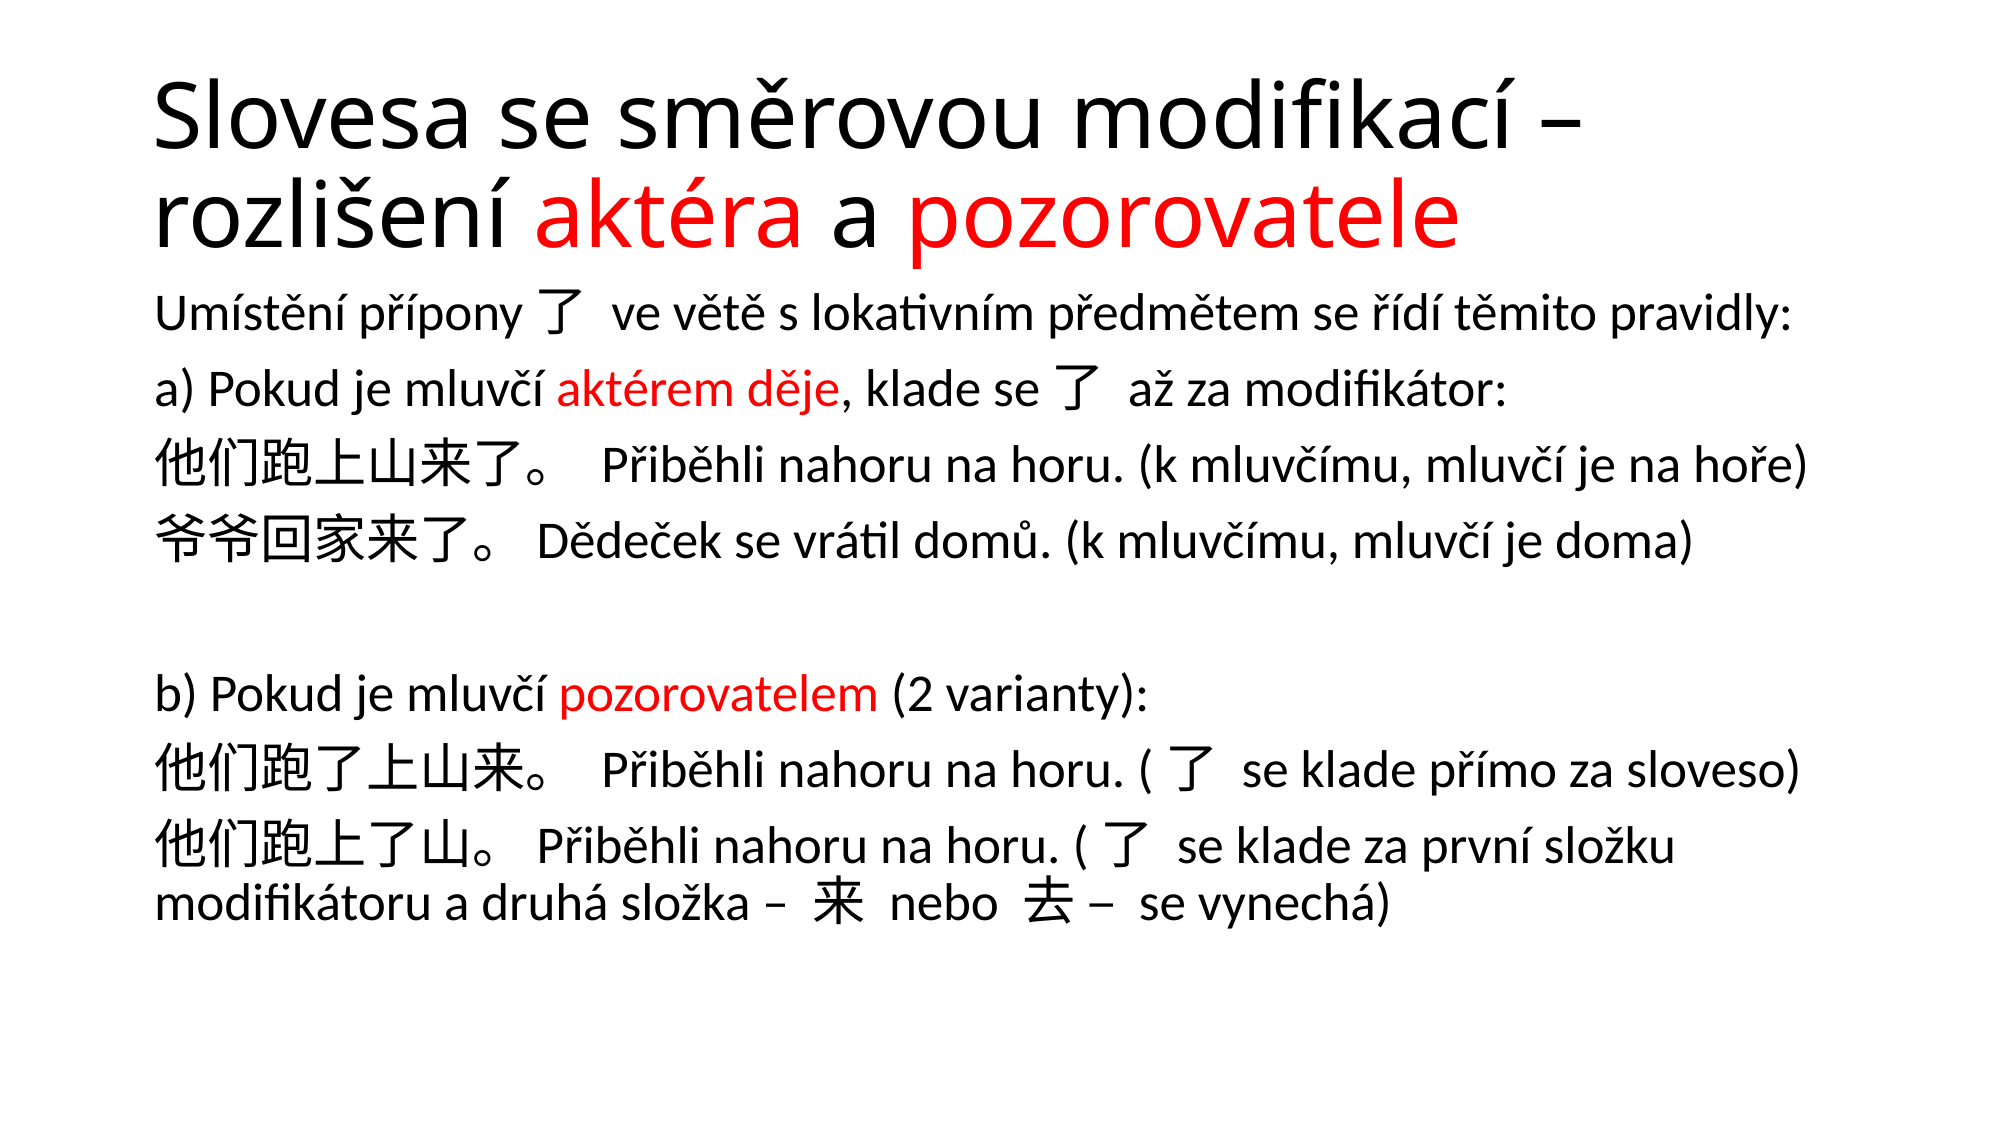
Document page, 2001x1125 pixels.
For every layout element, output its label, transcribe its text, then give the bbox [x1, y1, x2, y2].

list Umístění přípony了 ve větě s lokativním předmětem se řídí těmito pravidly: a) Pokud je mluvčí aktérem děje, klade se了 až za modifikátor: 他们跑上山来了。 Přiběhli nahoru na horu. (k mluvčímu, mluvčí je na hoře) 爷爷回家来了。Dědeček se vrátil domů. (k mluvčímu, mluvčí je doma) b) Pokud je mluvčí pozorovatelem (2 varianty): 他们跑了上山来。 Přiběhli nahoru na horu. (了 se klade přímo za sloveso) 他们跑上了山。Přiběhli nahoru na horu. (了 se klade za první složku modifikátoru a druhá složka – 来 nebo 去 – se vynechá) [139, 277, 1865, 1042]
title Slovesa se směrovou modifikací – rozlišení aktéra a pozorovatele [137, 59, 1863, 278]
